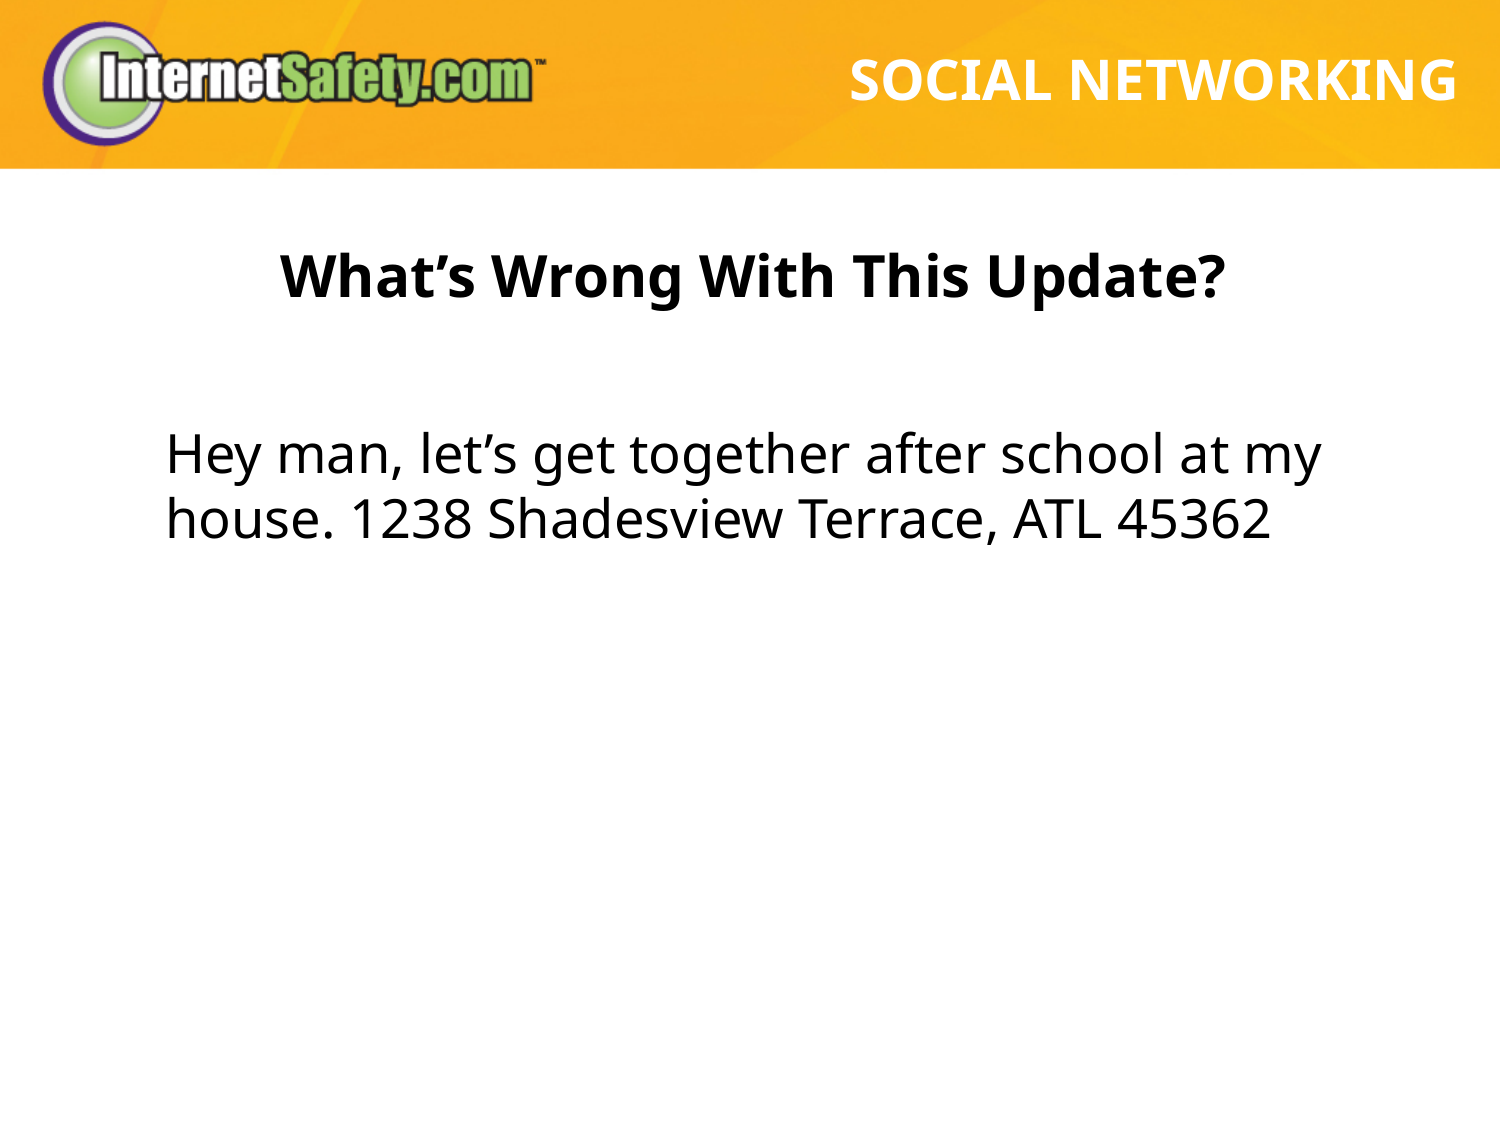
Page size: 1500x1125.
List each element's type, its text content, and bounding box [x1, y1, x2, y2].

text_box SOCIAL NETWORKING [564, 36, 1474, 119]
text_box Hey man, let’s get together after school at my house. 1238 Shadesview Terrace, ATL 45362 [150, 412, 1378, 558]
text_box What’s Wrong With This Update? [97, 232, 1410, 317]
picture [0, 0, 1500, 1125]
